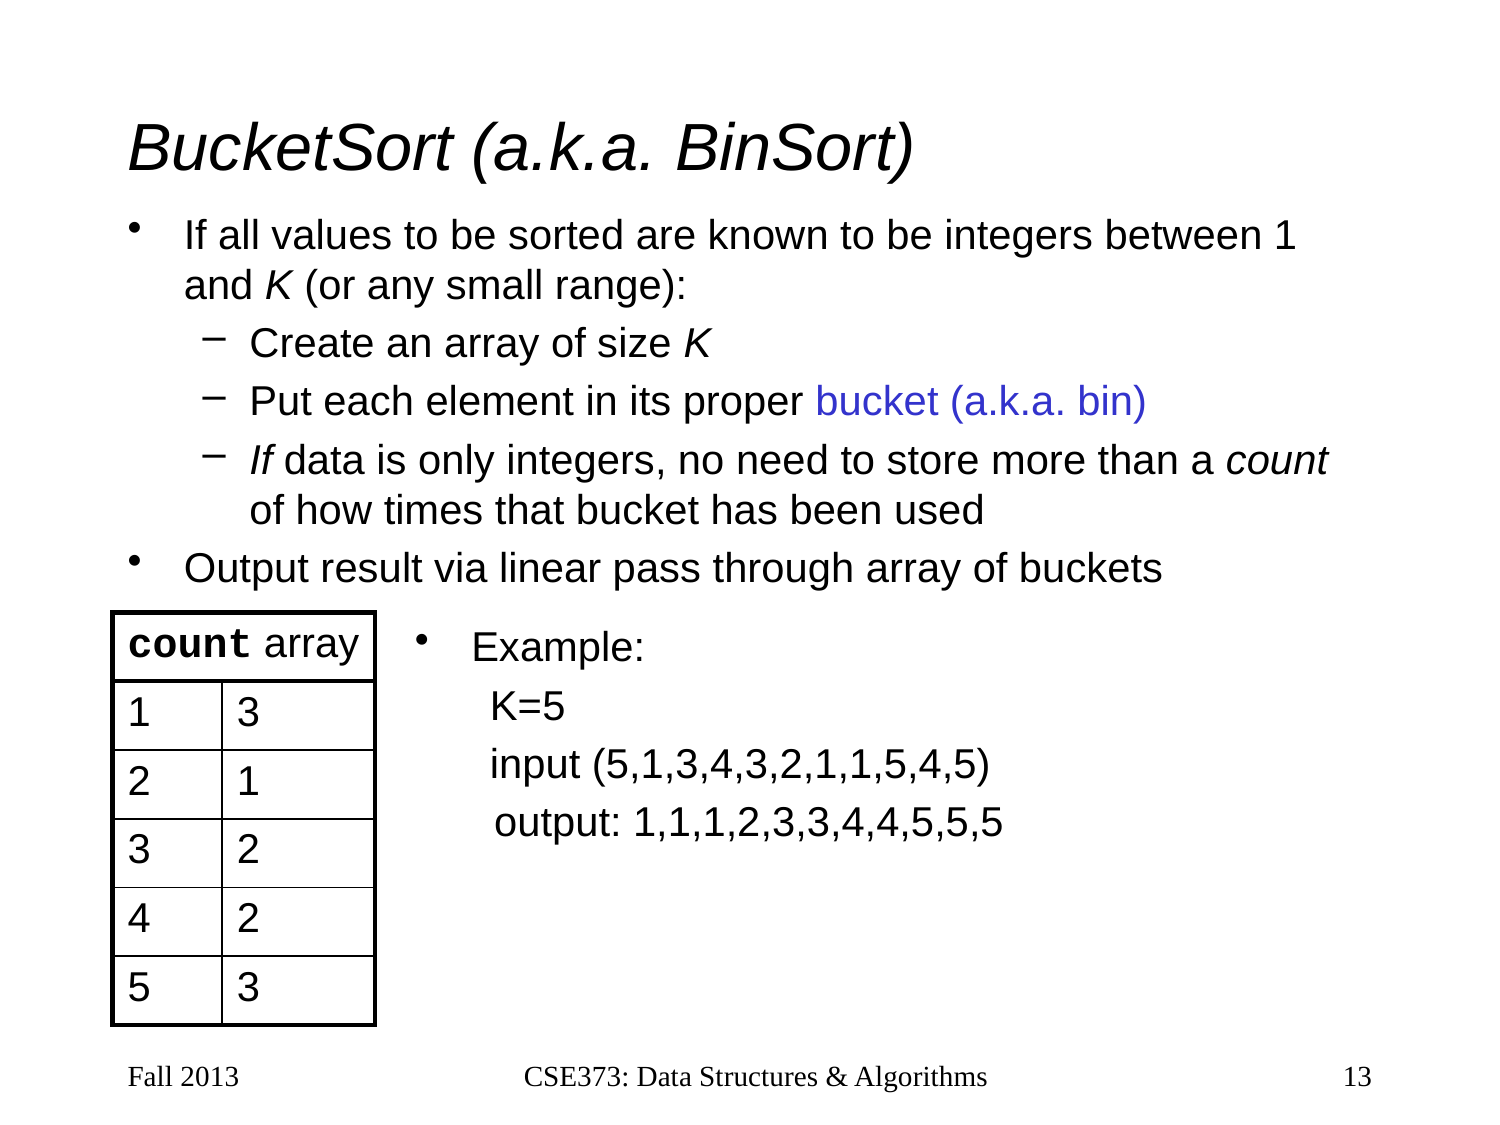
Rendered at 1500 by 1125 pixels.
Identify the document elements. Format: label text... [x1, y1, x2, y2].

table_cell 3 [223, 957, 373, 1023]
table_cell 4 [115, 888, 221, 955]
slide_number 13 [1074, 1049, 1388, 1125]
table_cell 3 [223, 683, 373, 749]
table_cell 2 [223, 888, 373, 955]
table_cell 2 [115, 751, 221, 818]
footer CSE373: Data Structures & Algorithms [474, 1049, 1038, 1125]
text_box Example: K=5 input (5,1,3,4,3,2,1,1,5,4,5) output: 1,1,1,2,3,3,4,4,5,5,5 [399, 612, 1500, 1038]
table_cell 2 [223, 820, 373, 887]
table_cell 1 [115, 683, 221, 749]
title BucketSort (a.k.a. BinSort) [112, 49, 1388, 199]
list If all values to be sorted are known to be integers between 1 and K (or any small range): Create an array of size K Put each element in its proper bucket (a.k.a. bin) If data is only integers, no need to store more than a count of how times that bucket has been used Output result via linear pass through array of buckets [112, 199, 1388, 626]
table_cell 3 [115, 820, 221, 887]
slide_number Fall 2013 [112, 1049, 426, 1125]
table_cell 1 [223, 751, 373, 818]
table_cell 5 [115, 957, 221, 1023]
table_header count array [115, 615, 373, 679]
